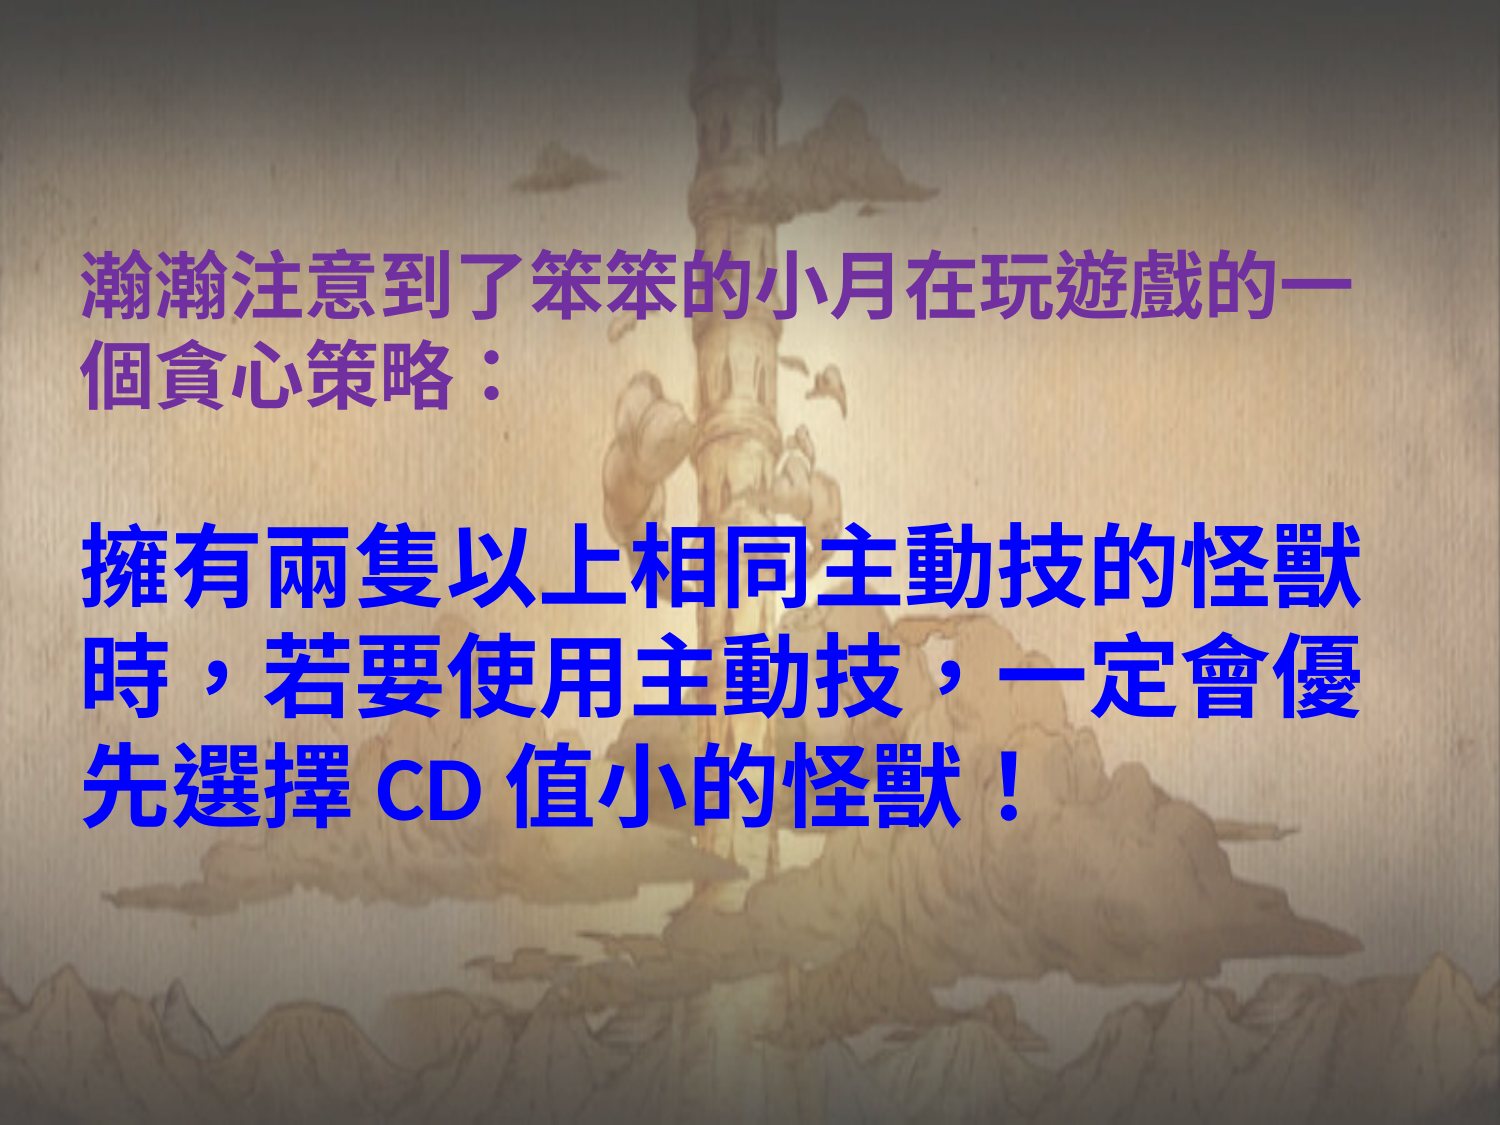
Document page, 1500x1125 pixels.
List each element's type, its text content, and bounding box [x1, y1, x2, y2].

text_box 瀚瀚注意到了笨笨的小月在玩遊戲的一個貪心策略： 擁有兩隻以上相同主動技的怪獸時，若要使用主動技，一定會優先選擇CD值小的怪獸！ [64, 231, 1400, 847]
text_box 1/2 [0, 0, 1500, 1125]
